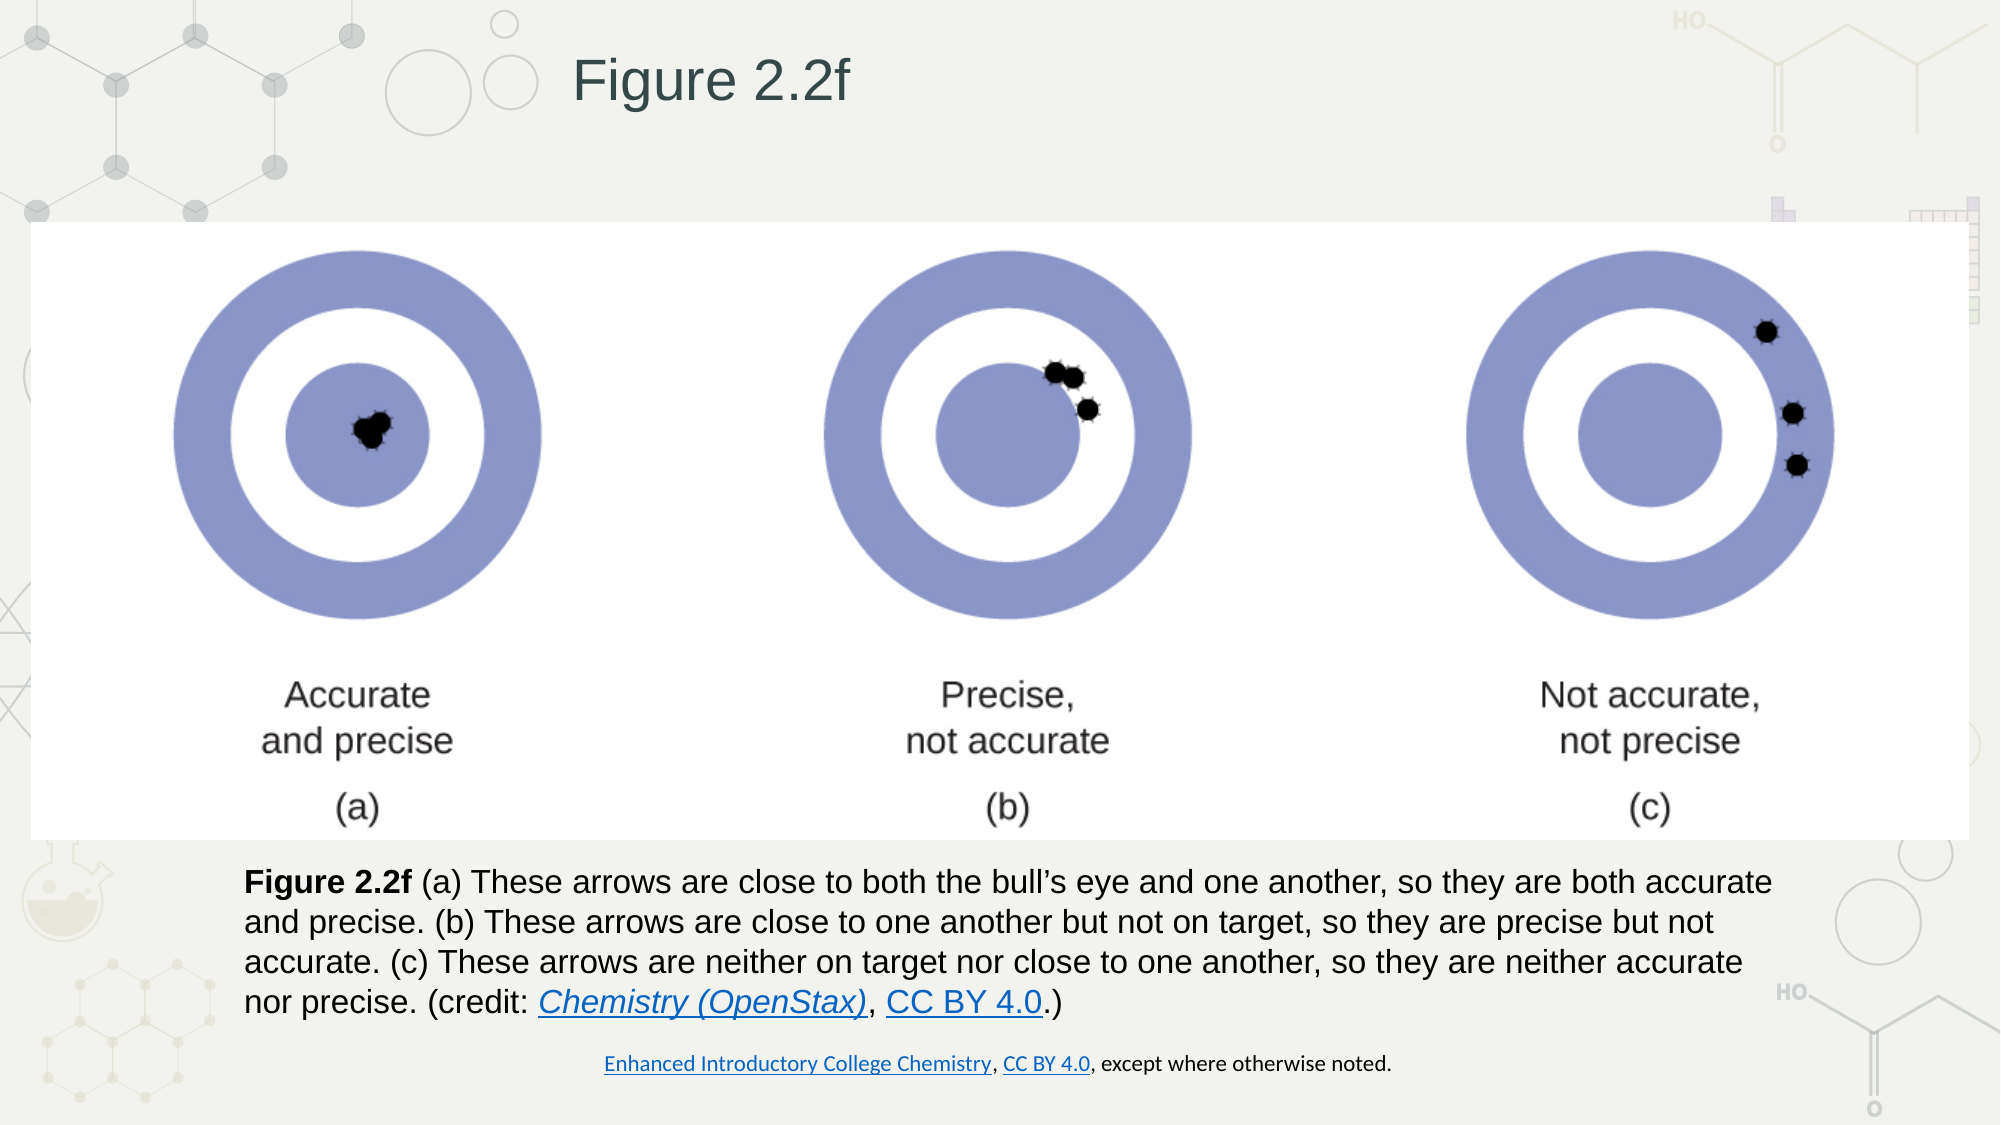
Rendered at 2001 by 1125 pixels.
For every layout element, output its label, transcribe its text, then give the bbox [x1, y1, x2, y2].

list Figure 2.2f (a) These arrows are close to both the bull’s eye and one another, so they are both accurate and precise. (b) These arrows are close to one another but not on target, so they are precise but not accurate. (c) These arrows are neither on target nor close to one another, so they are neither accurate nor precise. (credit: Chemistry (OpenStax), CC BY 4.0.) [229, 853, 1806, 1029]
title Figure 2.2f [557, 15, 1203, 122]
picture [0, 0, 2001, 1125]
